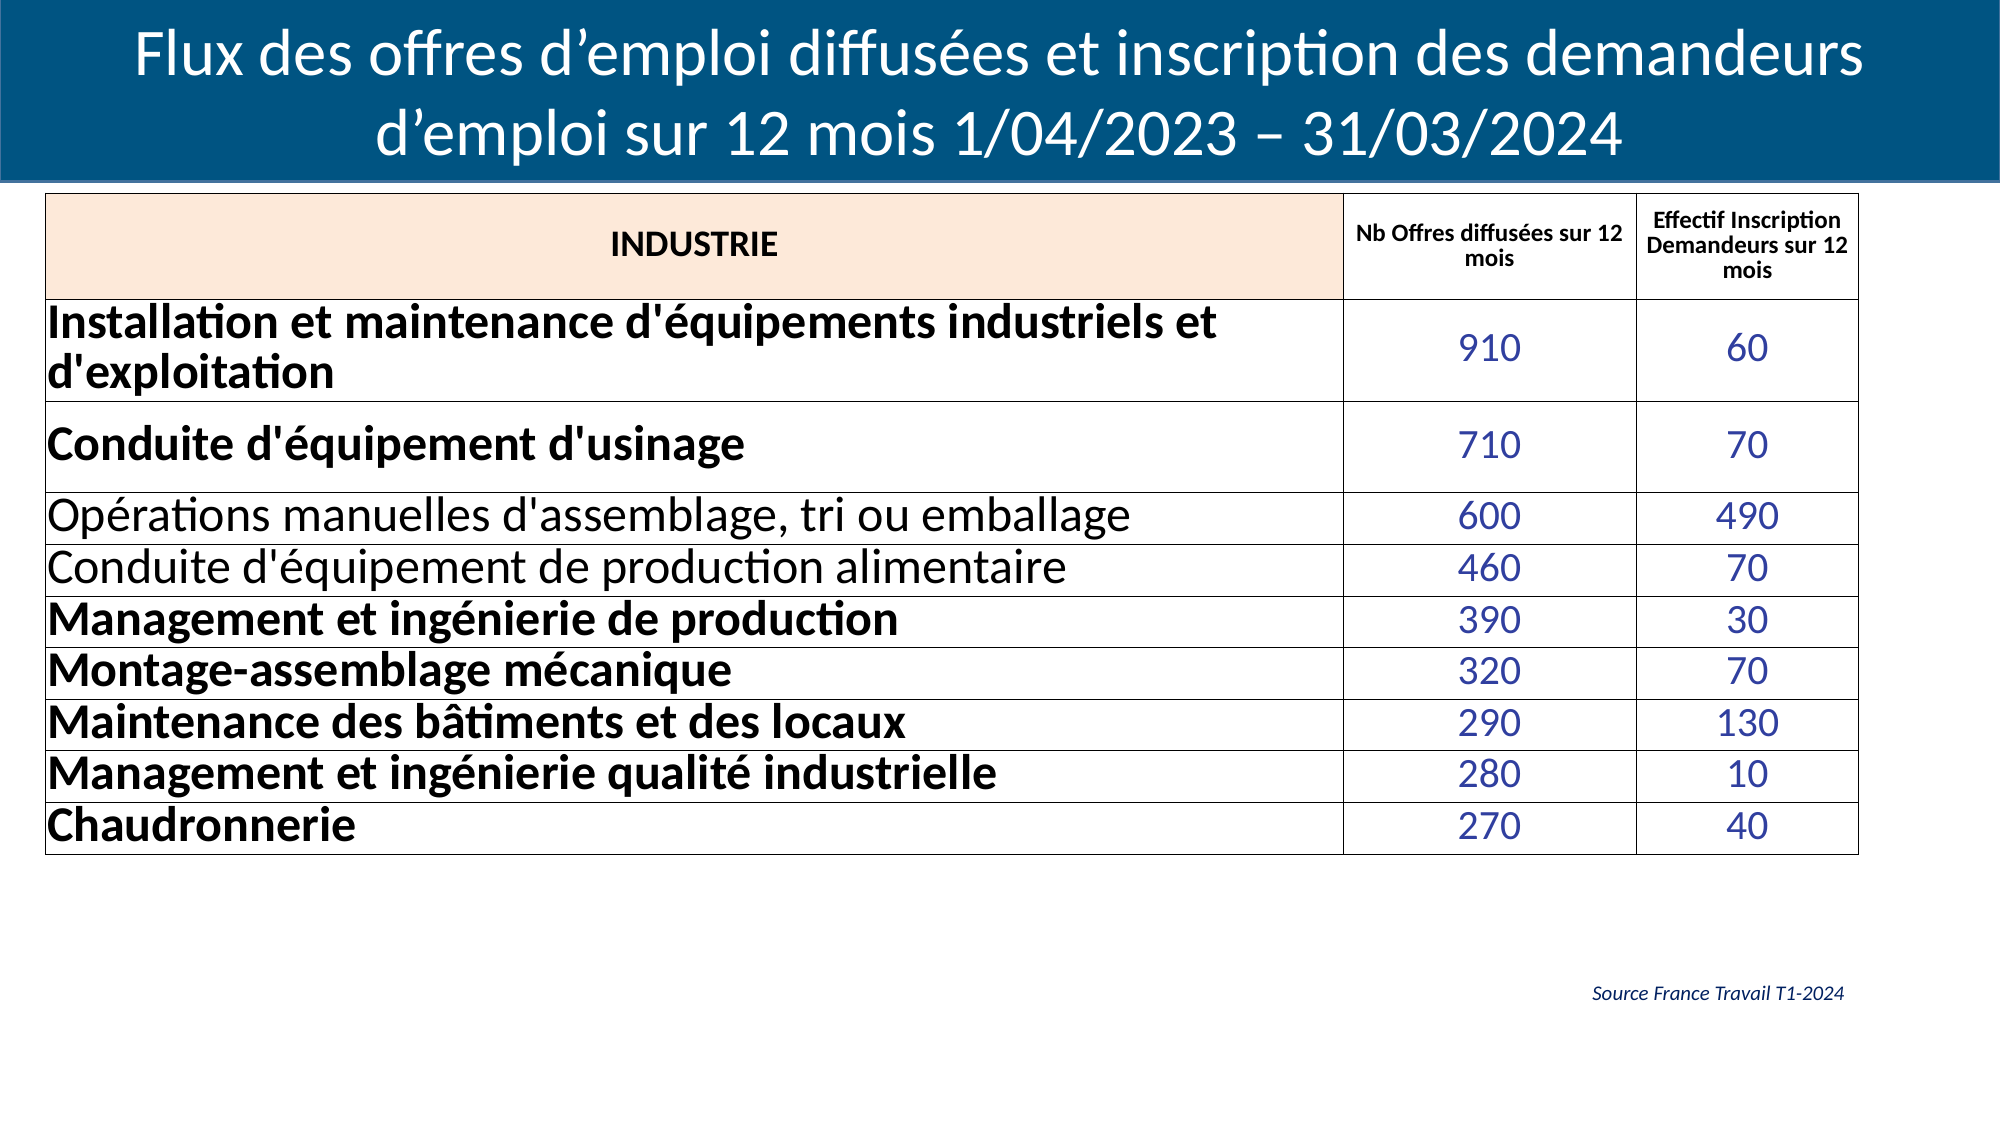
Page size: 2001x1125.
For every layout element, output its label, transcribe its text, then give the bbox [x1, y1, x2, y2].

table_cell Montage-assemblage mécanique [46, 648, 1343, 699]
table_cell 710 [1344, 402, 1636, 492]
table_cell 10 [1637, 751, 1858, 802]
table_cell 70 [1637, 402, 1858, 492]
table_cell 910 [1344, 300, 1636, 401]
table_cell 490 [1637, 493, 1858, 544]
table_header Effectif Inscription Demandeurs sur 12 mois [1637, 194, 1858, 299]
table_cell 290 [1344, 700, 1636, 750]
table_cell 320 [1344, 648, 1636, 699]
table_cell 460 [1344, 545, 1636, 596]
text_box Flux des offres d’emploi diffusées et inscription des demandeurs d’emploi sur 12 mois 1/04/2023 – 31/03/2024 [0, 0, 2000, 183]
table_cell 280 [1344, 751, 1636, 802]
table_cell Installation et maintenance d'équipements industriels et d'exploitation [46, 300, 1343, 401]
table_header INDUSTRIE [46, 194, 1343, 299]
text_box Source France Travail T1-2024 [1498, 972, 1859, 1012]
table_cell Chaudronnerie [46, 803, 1343, 854]
table_cell Opérations manuelles d'assemblage, tri ou emballage [46, 493, 1343, 544]
table_cell 70 [1637, 648, 1858, 699]
table_cell 270 [1344, 803, 1636, 854]
table_cell Conduite d'équipement de production alimentaire [46, 545, 1343, 596]
table_cell 30 [1637, 597, 1858, 647]
table_cell Conduite d'équipement d'usinage [46, 402, 1343, 492]
table_header Nb Offres diffusées sur 12 mois [1344, 194, 1636, 299]
table_cell 130 [1637, 700, 1858, 750]
table_cell 40 [1637, 803, 1858, 854]
table_cell 60 [1637, 300, 1858, 401]
table_cell Maintenance des bâtiments et des locaux [46, 700, 1343, 750]
table_cell 390 [1344, 597, 1636, 647]
table_cell 70 [1637, 545, 1858, 596]
table_cell 600 [1344, 493, 1636, 544]
table_cell Management et ingénierie de production [46, 597, 1343, 647]
table_cell Management et ingénierie qualité industrielle [46, 751, 1343, 802]
